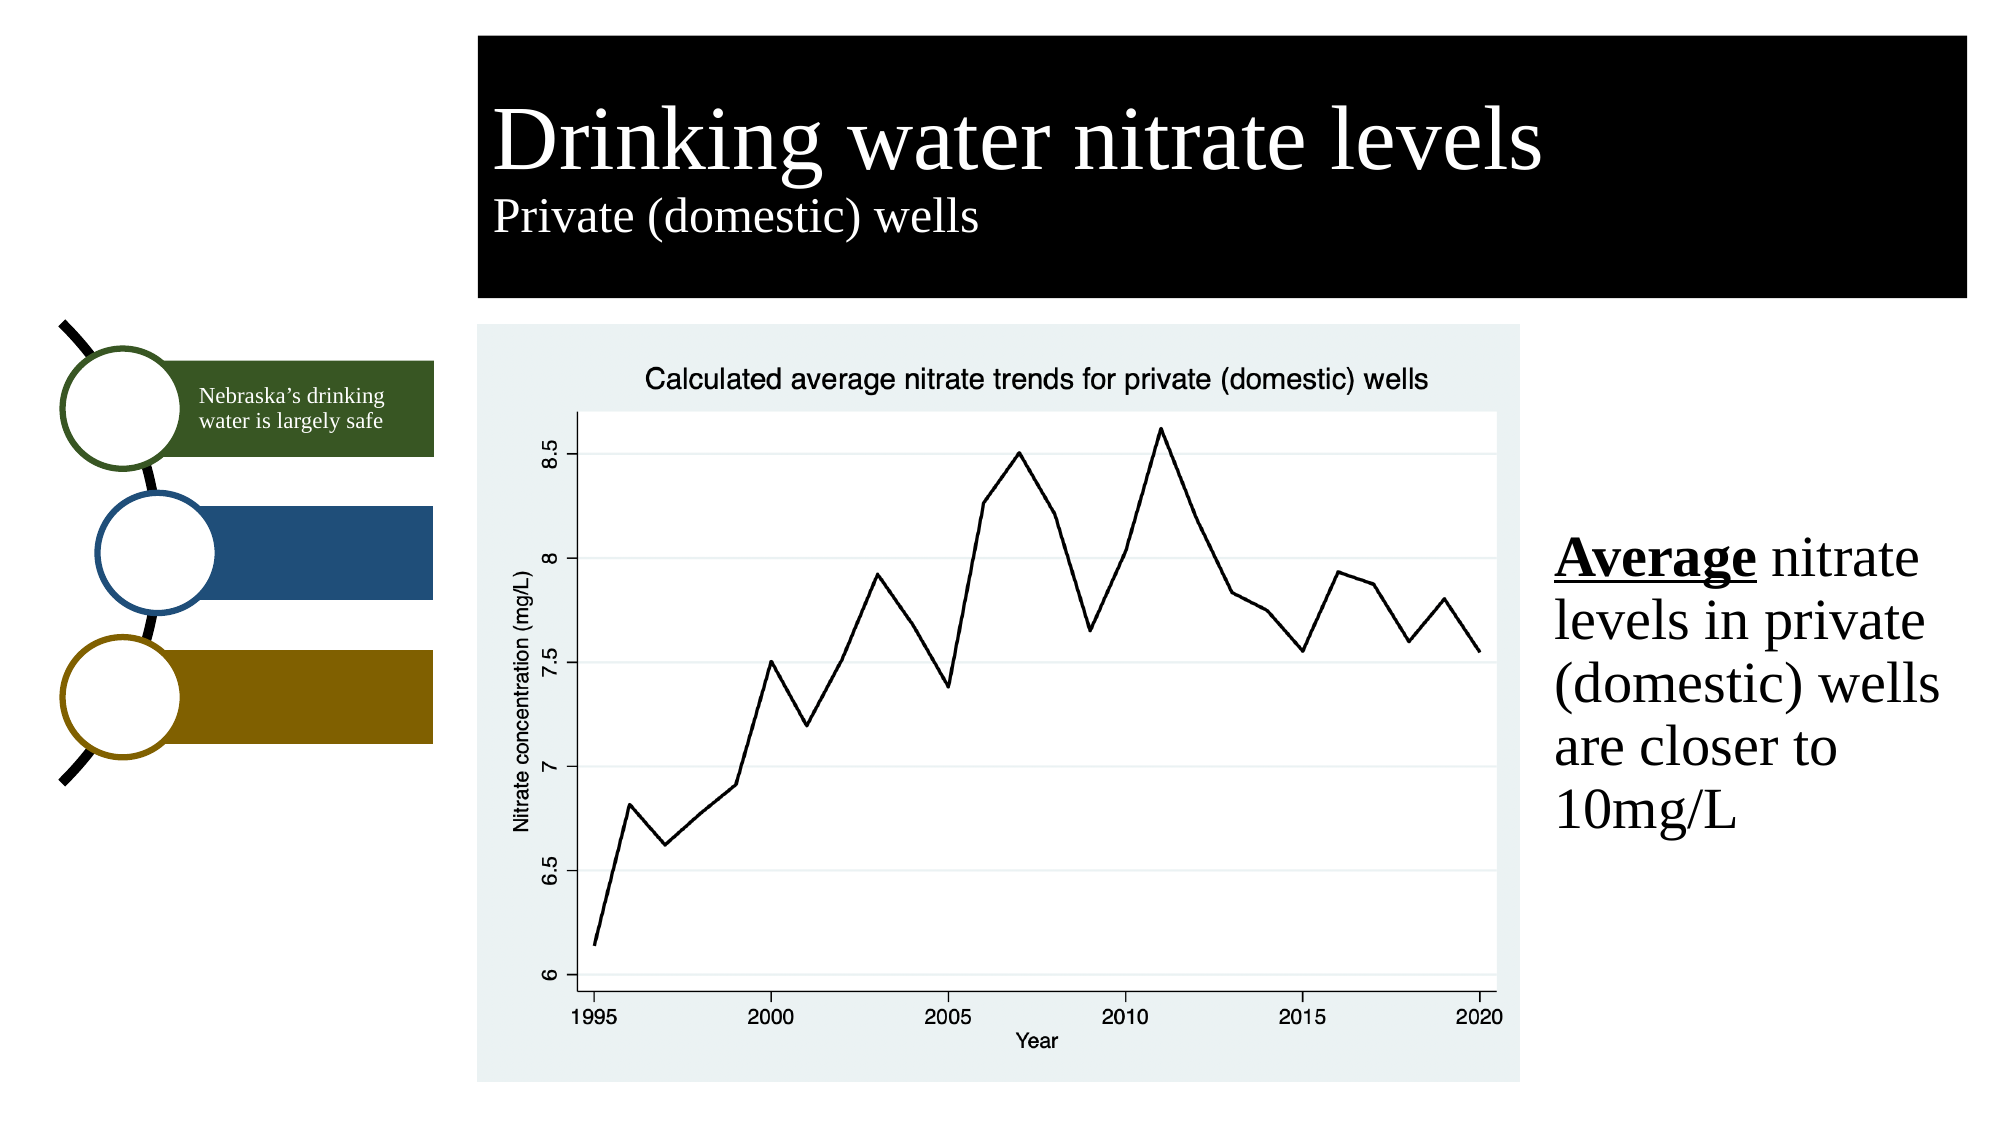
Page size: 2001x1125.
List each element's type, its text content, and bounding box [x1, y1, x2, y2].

title Drinking water nitrate levels Private (domestic) wells [477, 35, 1968, 299]
picture [477, 324, 1520, 1082]
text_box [55, 35, 441, 1071]
list Average nitrate levels in private (domestic) wells are closer to 10mg/L [1539, 344, 1968, 1082]
